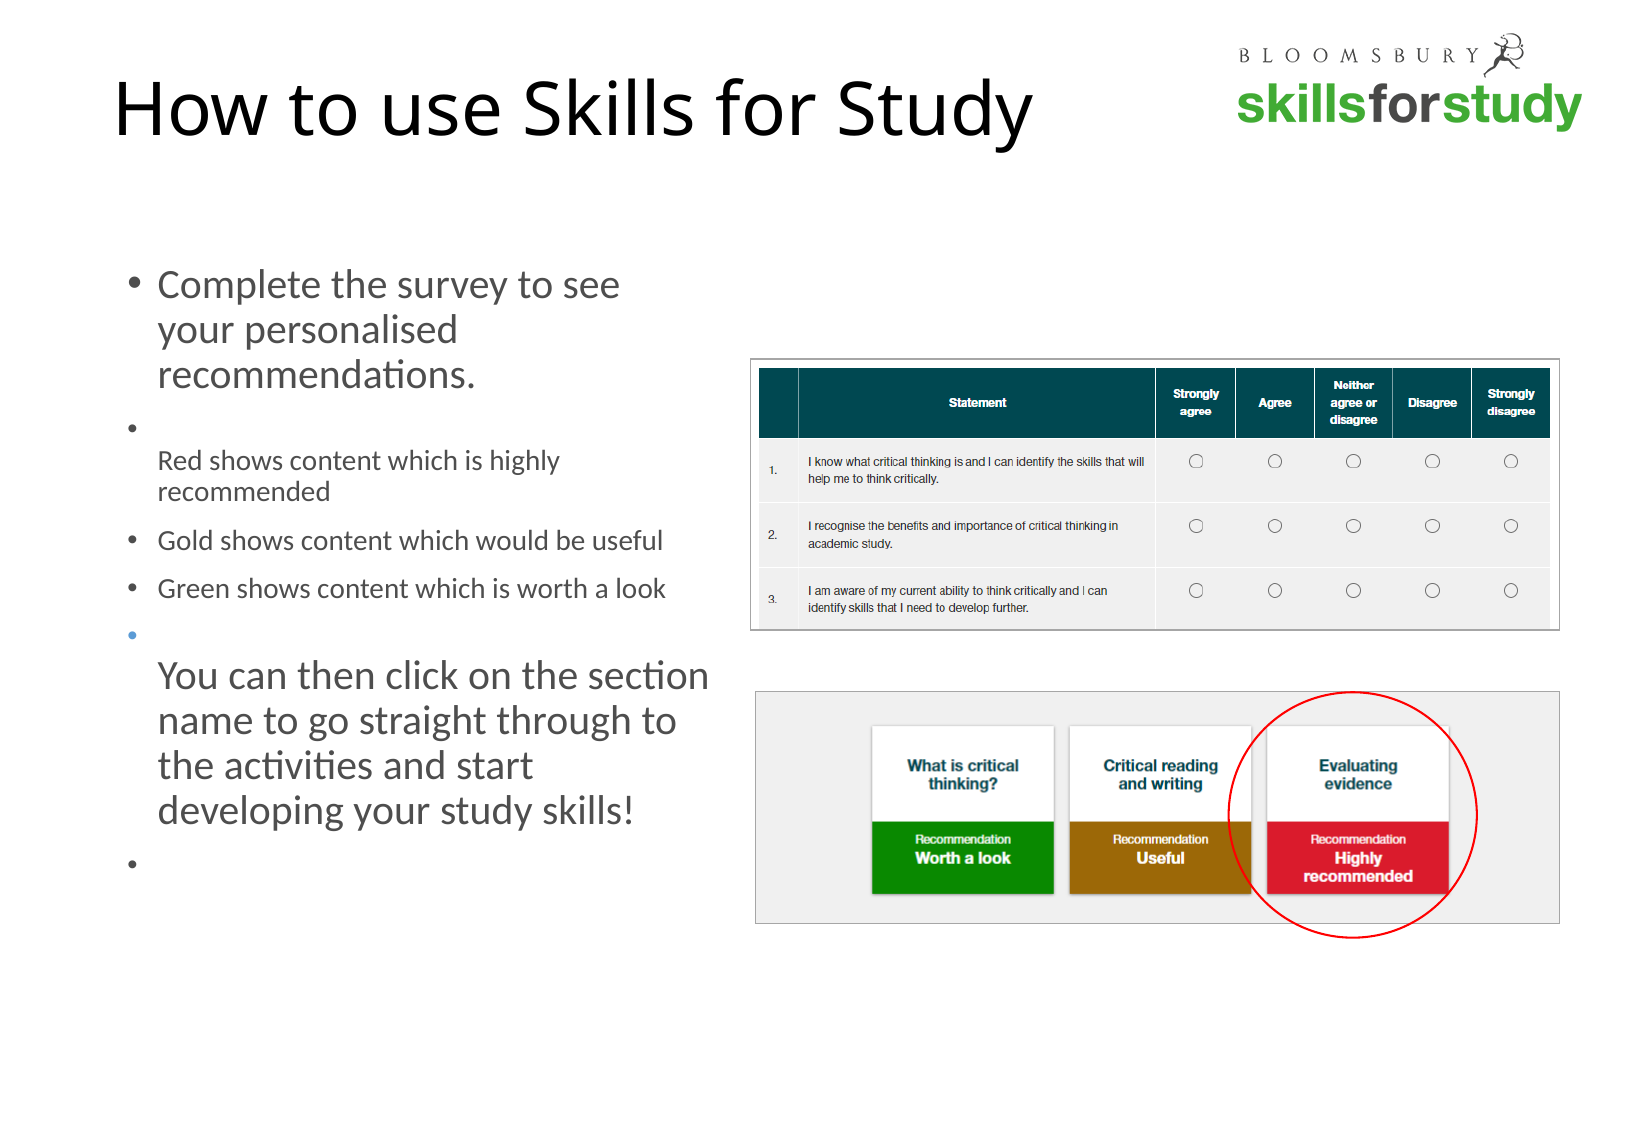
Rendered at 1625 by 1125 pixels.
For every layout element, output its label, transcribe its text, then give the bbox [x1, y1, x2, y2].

picture [751, 359, 1559, 630]
text_box [1291, 923, 1414, 939]
picture [756, 692, 1559, 923]
title How to use Skills for Study [112, 70, 1512, 156]
list Complete the survey to see your personalised recommendations. Red shows content which is highly recommended Gold shows content which would be useful Green shows content which is worth a look You can then click on the section name to go straight through to the activities and start developing your study skills! [112, 254, 740, 369]
picture [1238, 33, 1582, 132]
